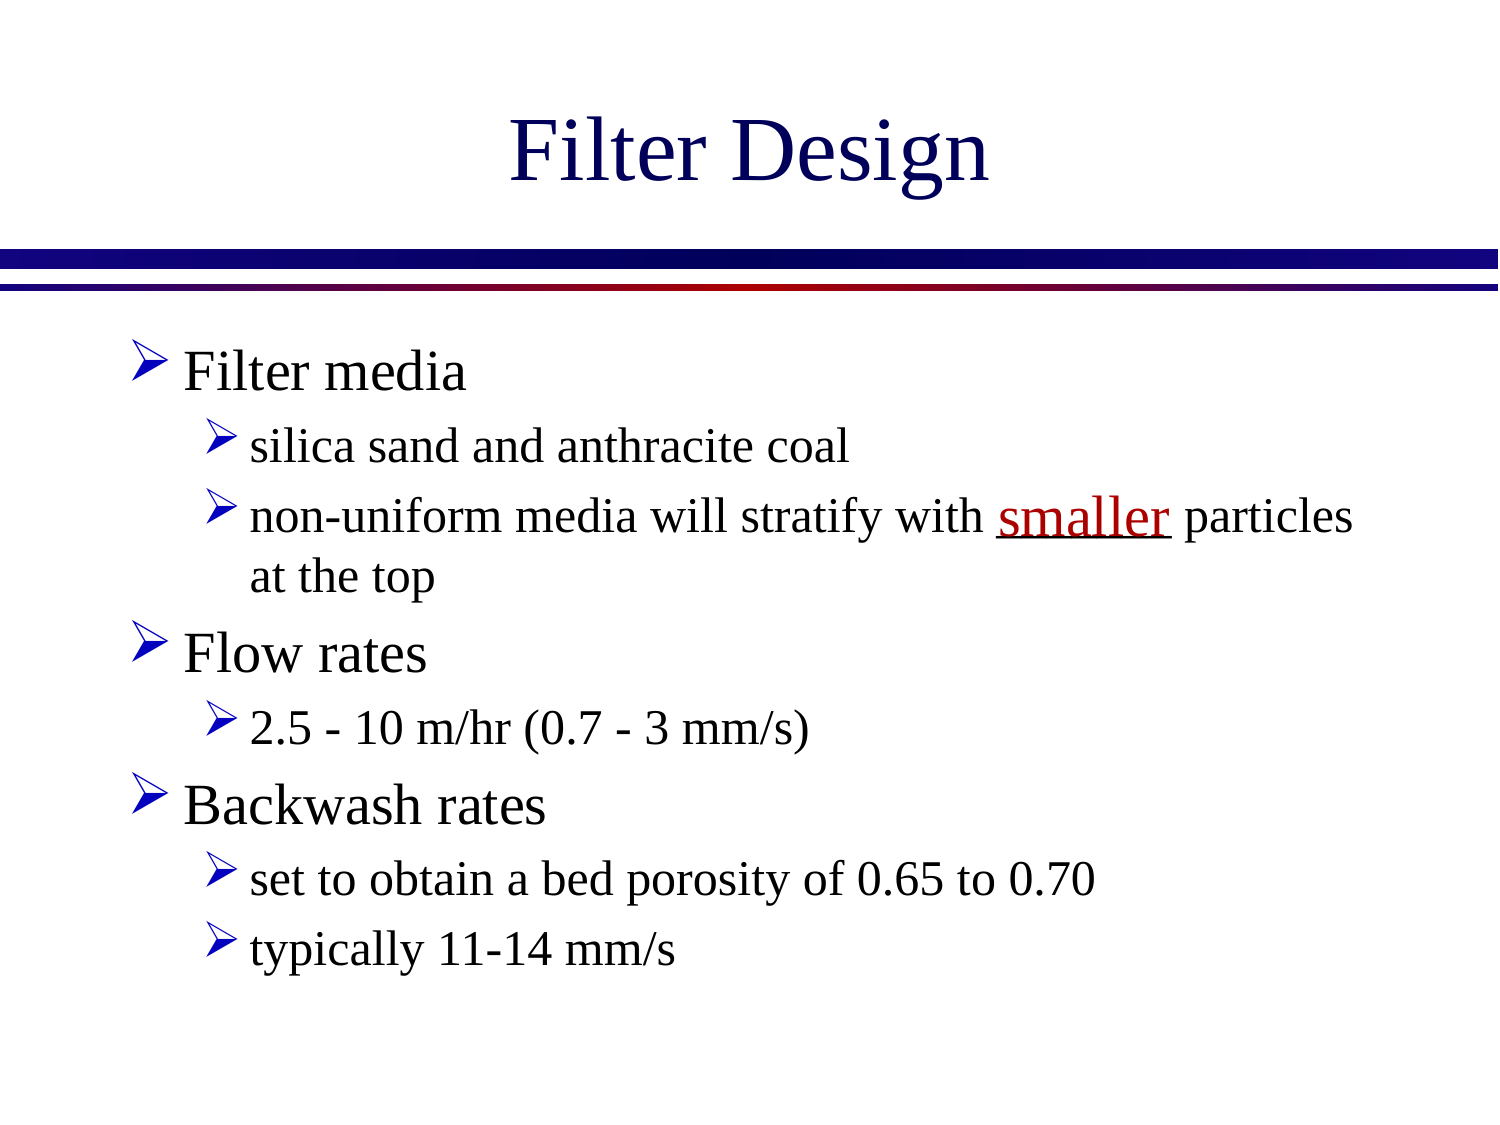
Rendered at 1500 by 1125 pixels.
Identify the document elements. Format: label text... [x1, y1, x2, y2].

list Filter media silica sand and anthracite coal non-uniform media will stratify with _______ particles at the top Flow rates 2.5 - 10 m/hr (0.7 - 3 mm/s) Backwash rates set to obtain a bed porosity of 0.65 to 0.70 typically 11-14 mm/s [112, 324, 1388, 1001]
text_box smaller [983, 470, 1185, 556]
title Filter Design [112, 49, 1388, 238]
